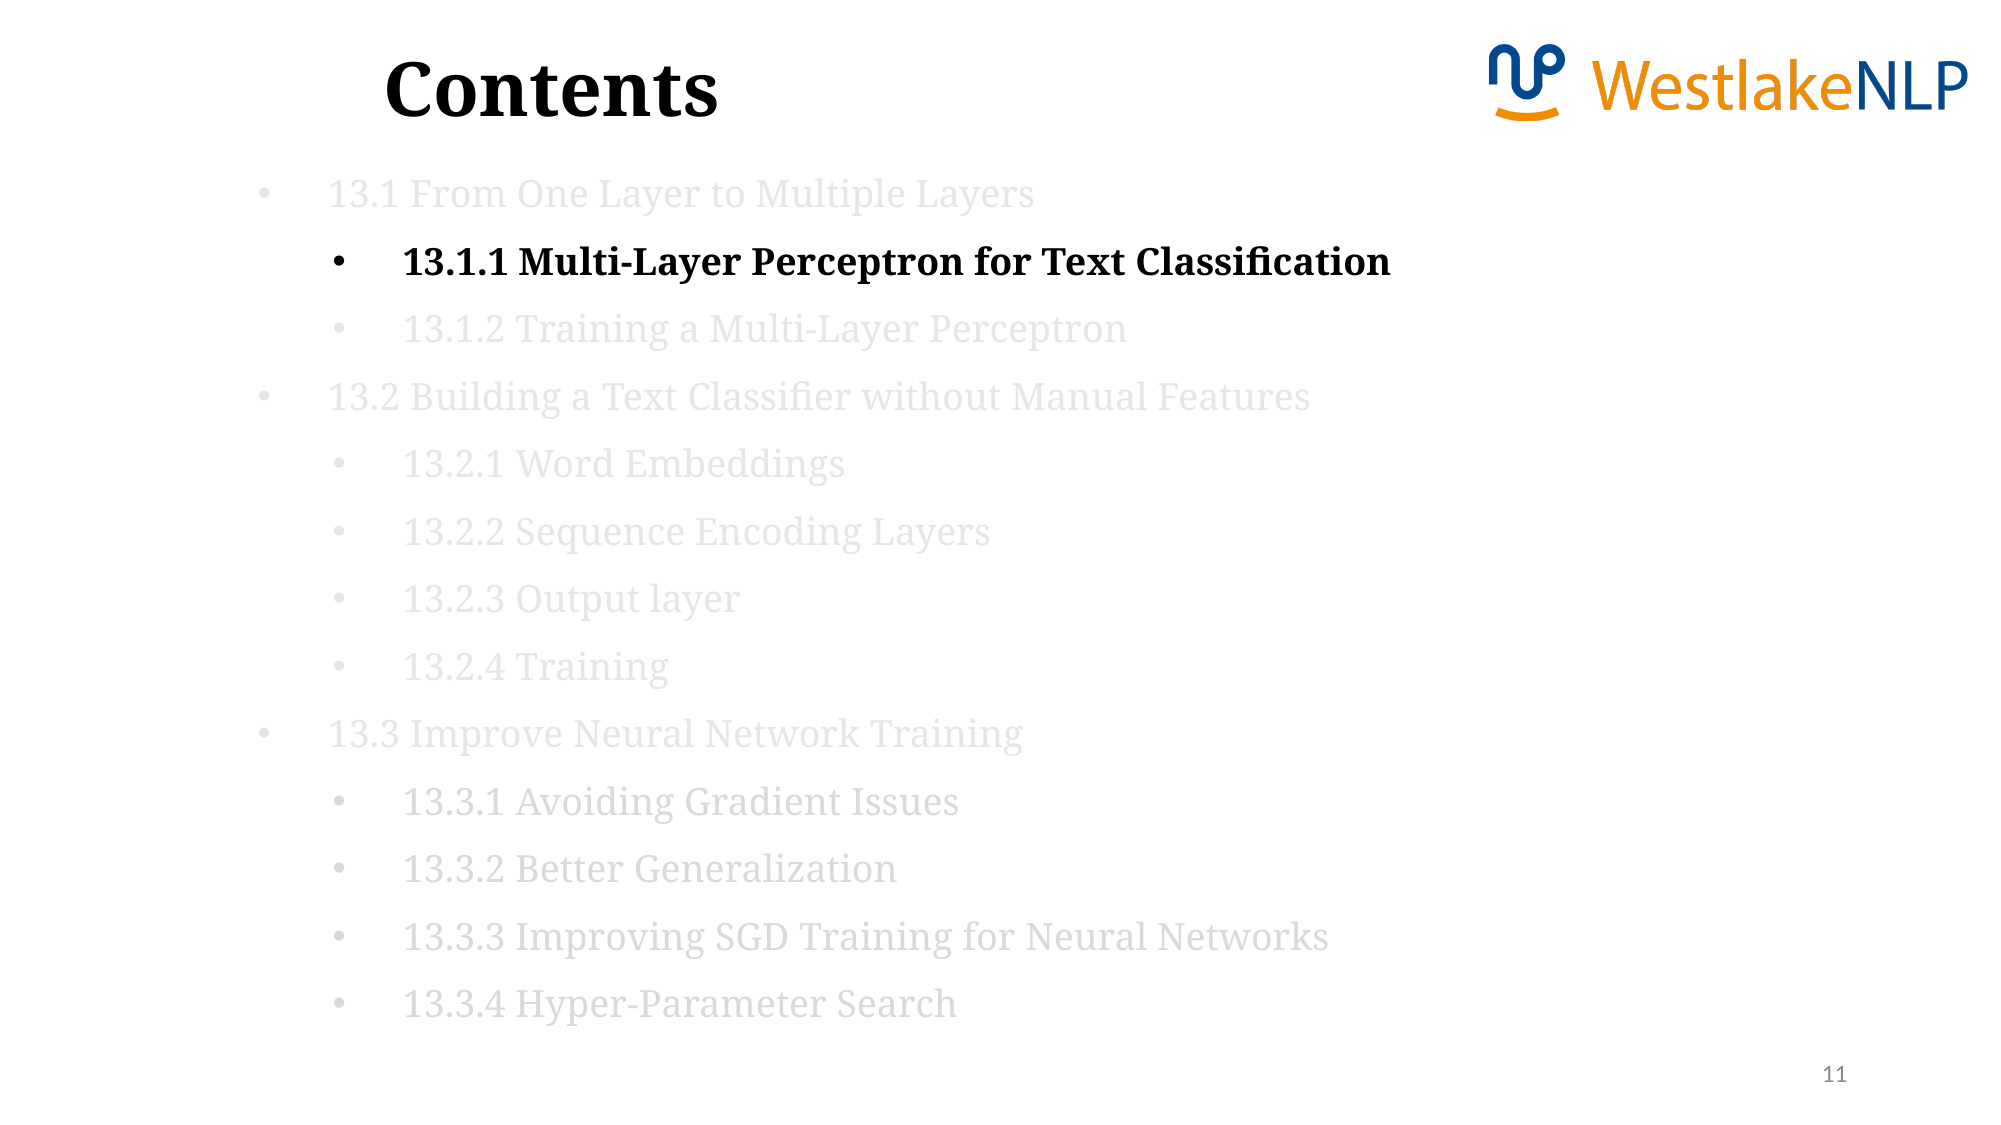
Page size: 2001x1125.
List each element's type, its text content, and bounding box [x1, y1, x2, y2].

text_box 13.1 From One Layer to Multiple Layers 13.1.1 Multi-Layer Perceptron for Text Classification 13.1.2 Training a Multi-Layer Perceptron 13.2 Building a Text Classifier without Manual Features 13.2.1 Word Embeddings 13.2.2 Sequence Encoding Layers 13.2.3 Output layer 13.2.4 Training 13.3 Improve Neural Network Training 13.3.1 Avoiding Gradient Issues 13.3.2 Better Generalization 13.3.3 Improving SGD Training for Neural Networks 13.3.4 Hyper-Parameter Search [242, 140, 1468, 1033]
picture [1459, 0, 2000, 170]
text_box Contents [368, 34, 870, 139]
slide_number 11 [1412, 1042, 1863, 1103]
